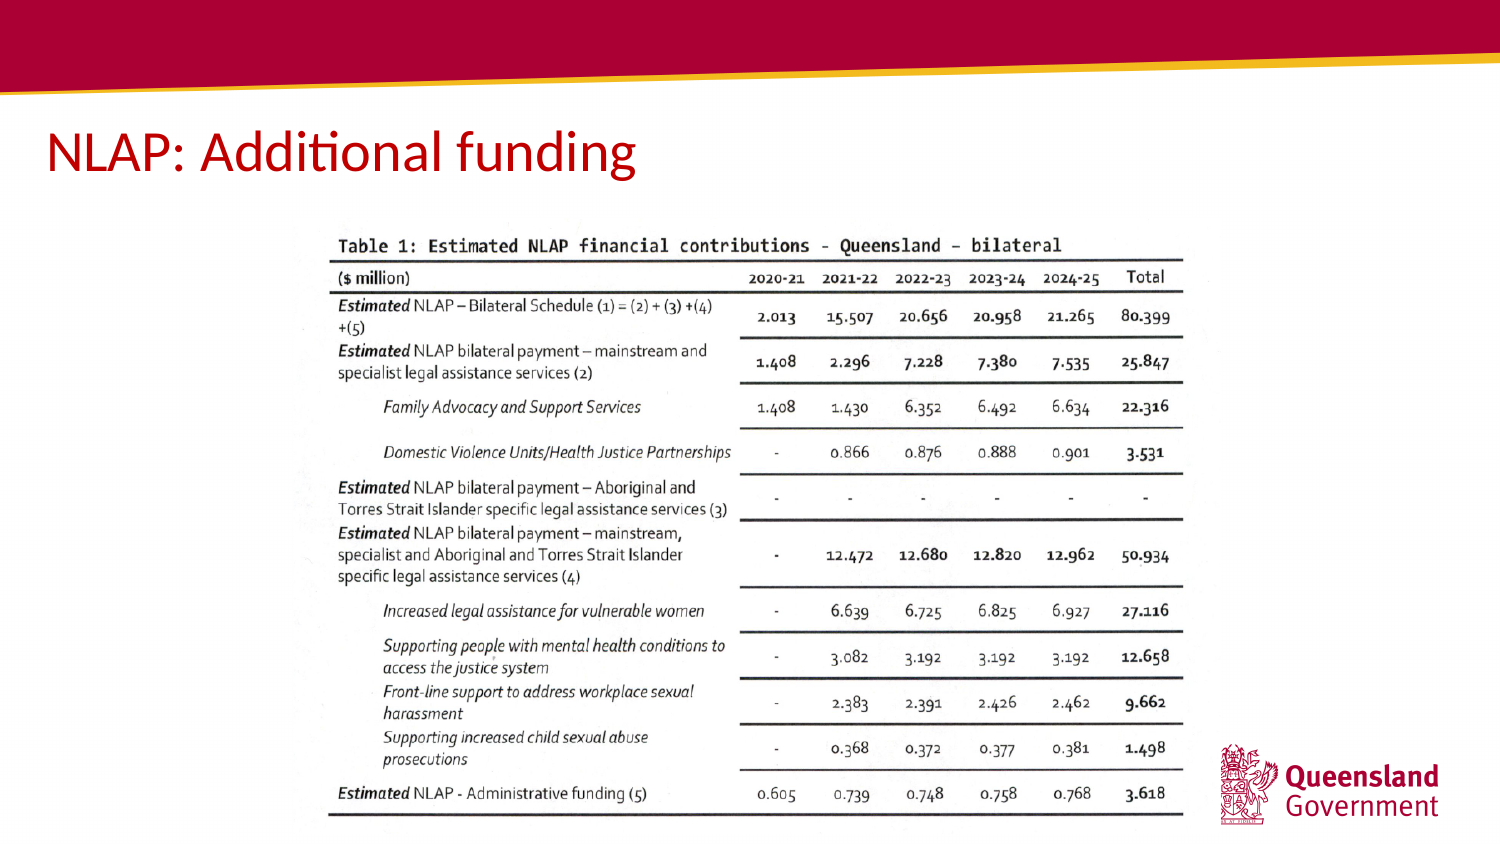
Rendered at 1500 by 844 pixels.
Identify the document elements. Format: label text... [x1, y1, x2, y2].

picture [0, 0, 1500, 844]
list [293, 217, 1222, 834]
title NLAP: Additional funding [12, 77, 672, 218]
